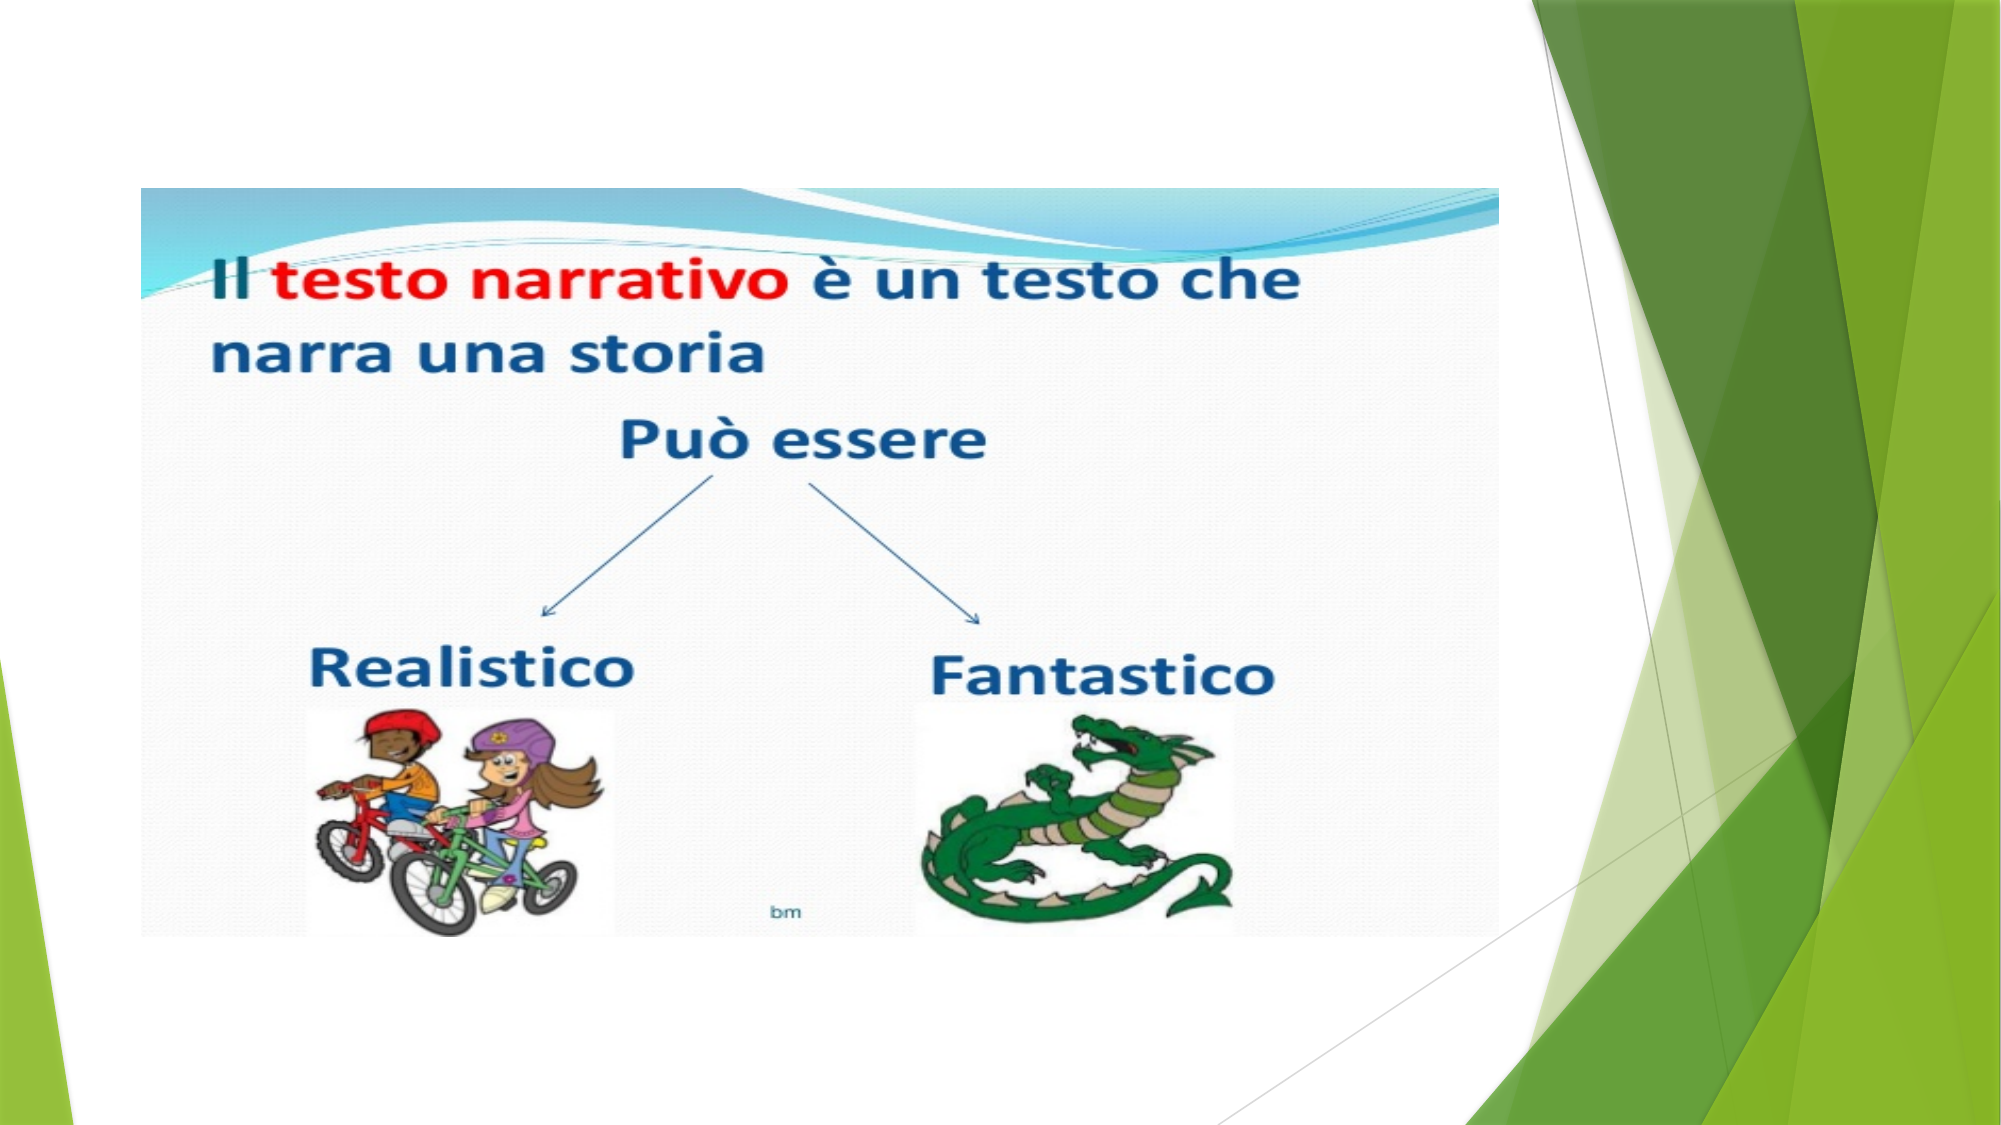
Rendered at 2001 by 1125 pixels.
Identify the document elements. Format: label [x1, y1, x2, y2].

picture [140, 187, 1499, 938]
